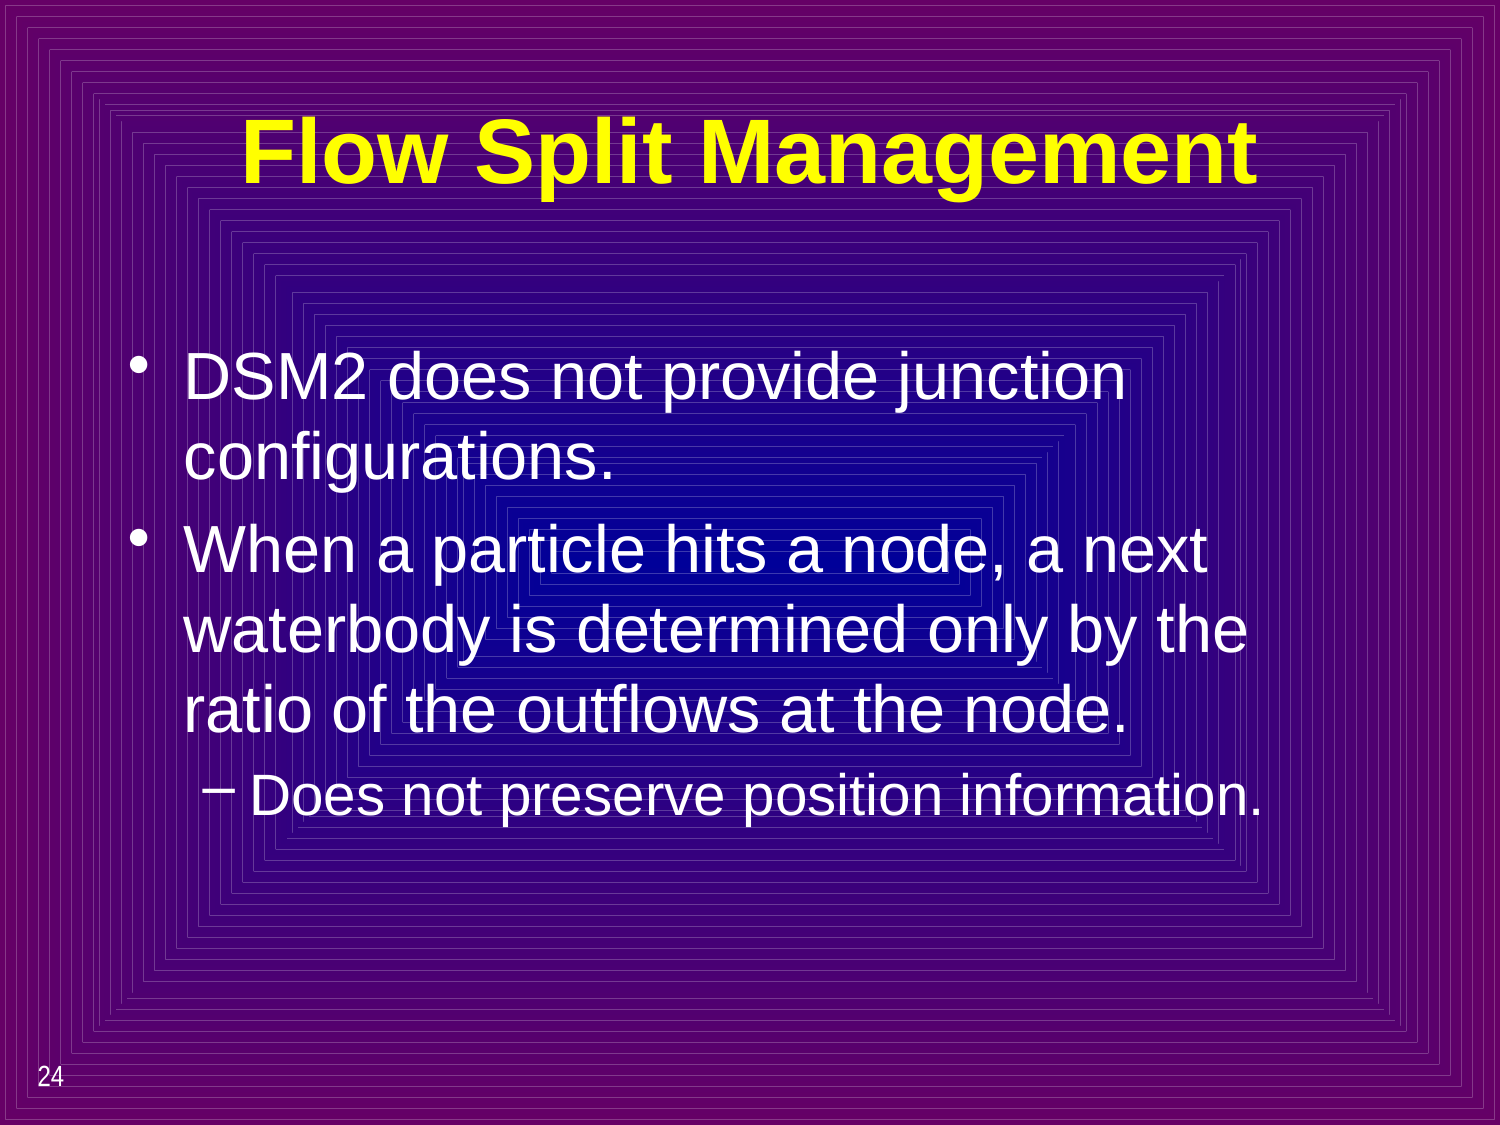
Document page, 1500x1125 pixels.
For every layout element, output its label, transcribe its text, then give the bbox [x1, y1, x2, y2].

slide_number 24 [22, 1049, 336, 1125]
list DSM2 does not provide junction configurations. When a particle hits a node, a next waterbody is determined only by the ratio of the outflows at the node. Does not preserve position information. [112, 324, 1388, 1001]
title Flow Split Management [112, 52, 1388, 241]
